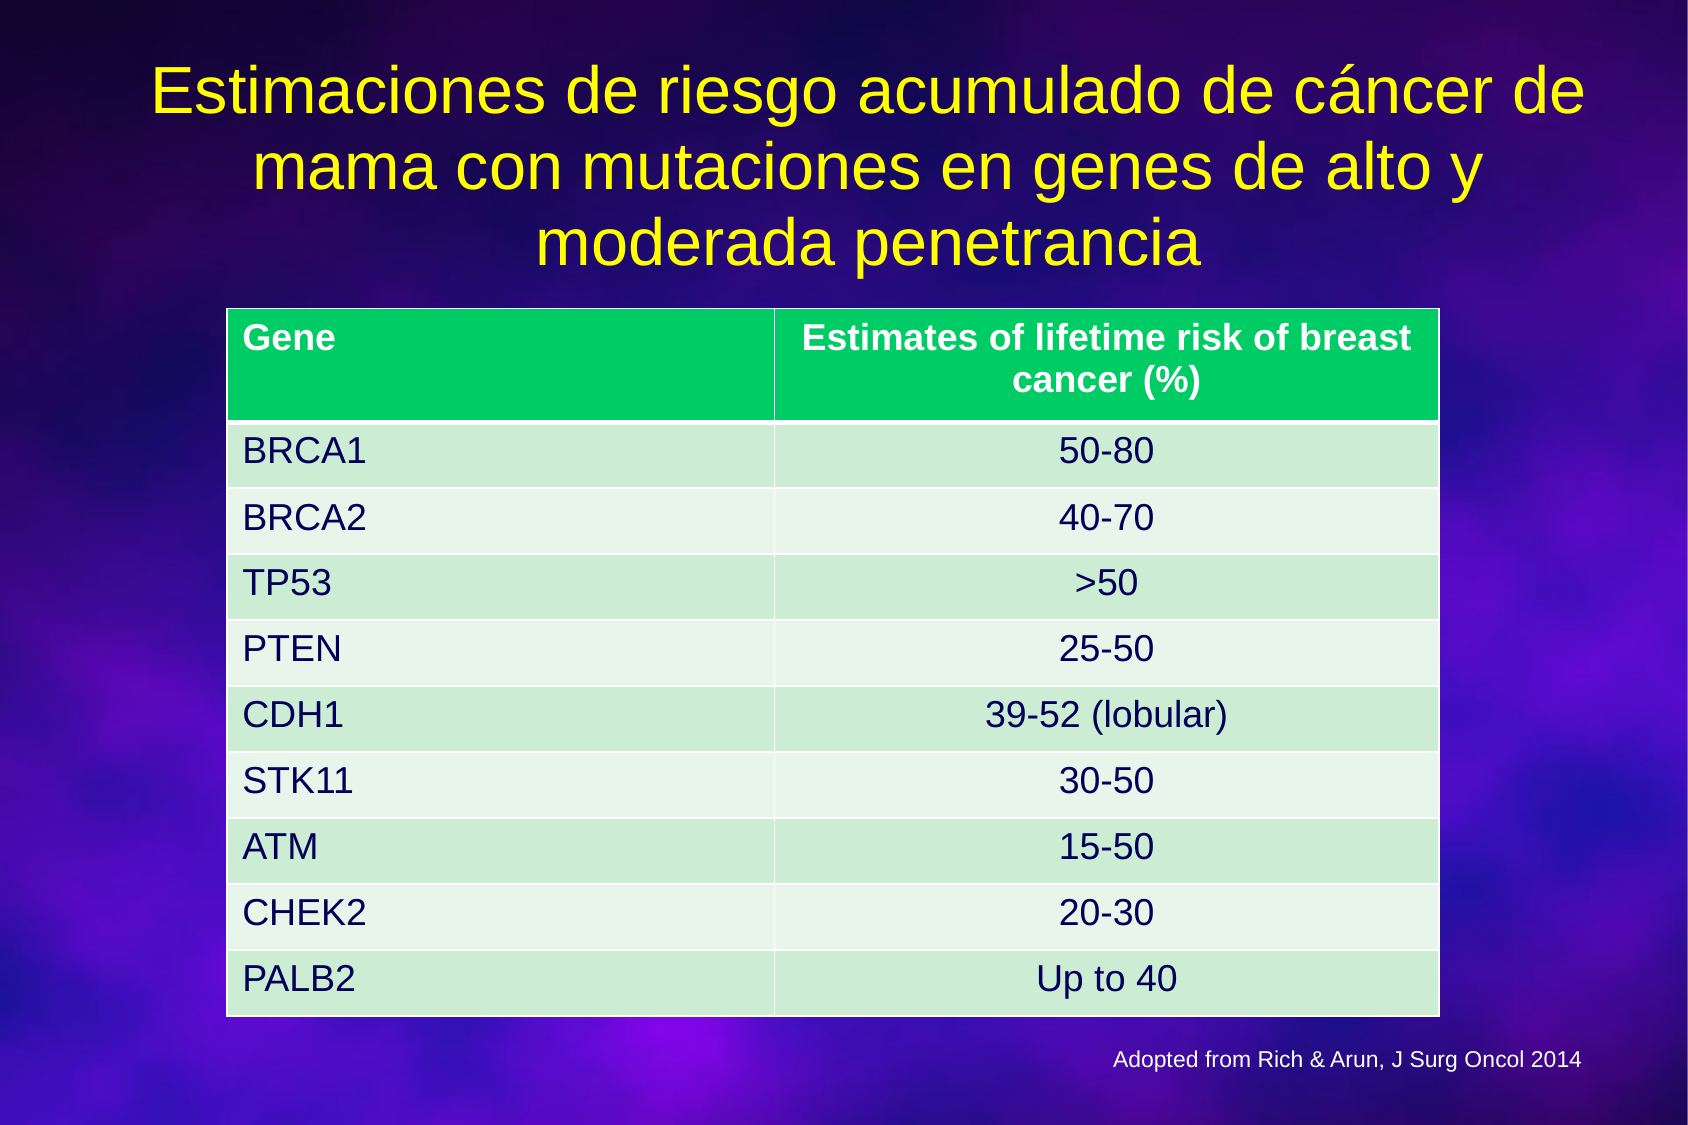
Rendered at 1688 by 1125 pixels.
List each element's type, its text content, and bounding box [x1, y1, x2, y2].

table_cell PALB2 [228, 951, 774, 1015]
table_cell >50 [775, 555, 1438, 619]
table_cell 50-80 [775, 425, 1438, 487]
table_cell 25-50 [775, 621, 1438, 685]
table_cell STK11 [228, 753, 774, 817]
table_cell BRCA1 [228, 425, 774, 487]
table_cell PTEN [228, 621, 774, 685]
table_cell CDH1 [228, 687, 774, 751]
title Estimaciones de riesgo acumulado de cáncer de mama con mutaciones en genes de alto y moderada penetrancia [105, 11, 1633, 289]
picture [0, 0, 1688, 1125]
text_box Adopted from Rich & Arun, J Surg Oncol 2014 [1098, 1036, 1641, 1079]
table_cell BRCA2 [228, 489, 774, 553]
table_header Gene [228, 309, 774, 420]
table_cell 30-50 [775, 753, 1438, 817]
table_cell TP53 [228, 555, 774, 619]
table_cell 15-50 [775, 819, 1438, 883]
table_cell ATM [228, 819, 774, 883]
table_cell 20-30 [775, 885, 1438, 949]
table_cell 40-70 [775, 489, 1438, 553]
table_header Estimates of lifetime risk of breast cancer (%) [775, 309, 1438, 420]
table_cell Up to 40 [775, 951, 1438, 1015]
table_cell CHEK2 [228, 885, 774, 949]
table_cell 39-52 (lobular) [775, 687, 1438, 751]
